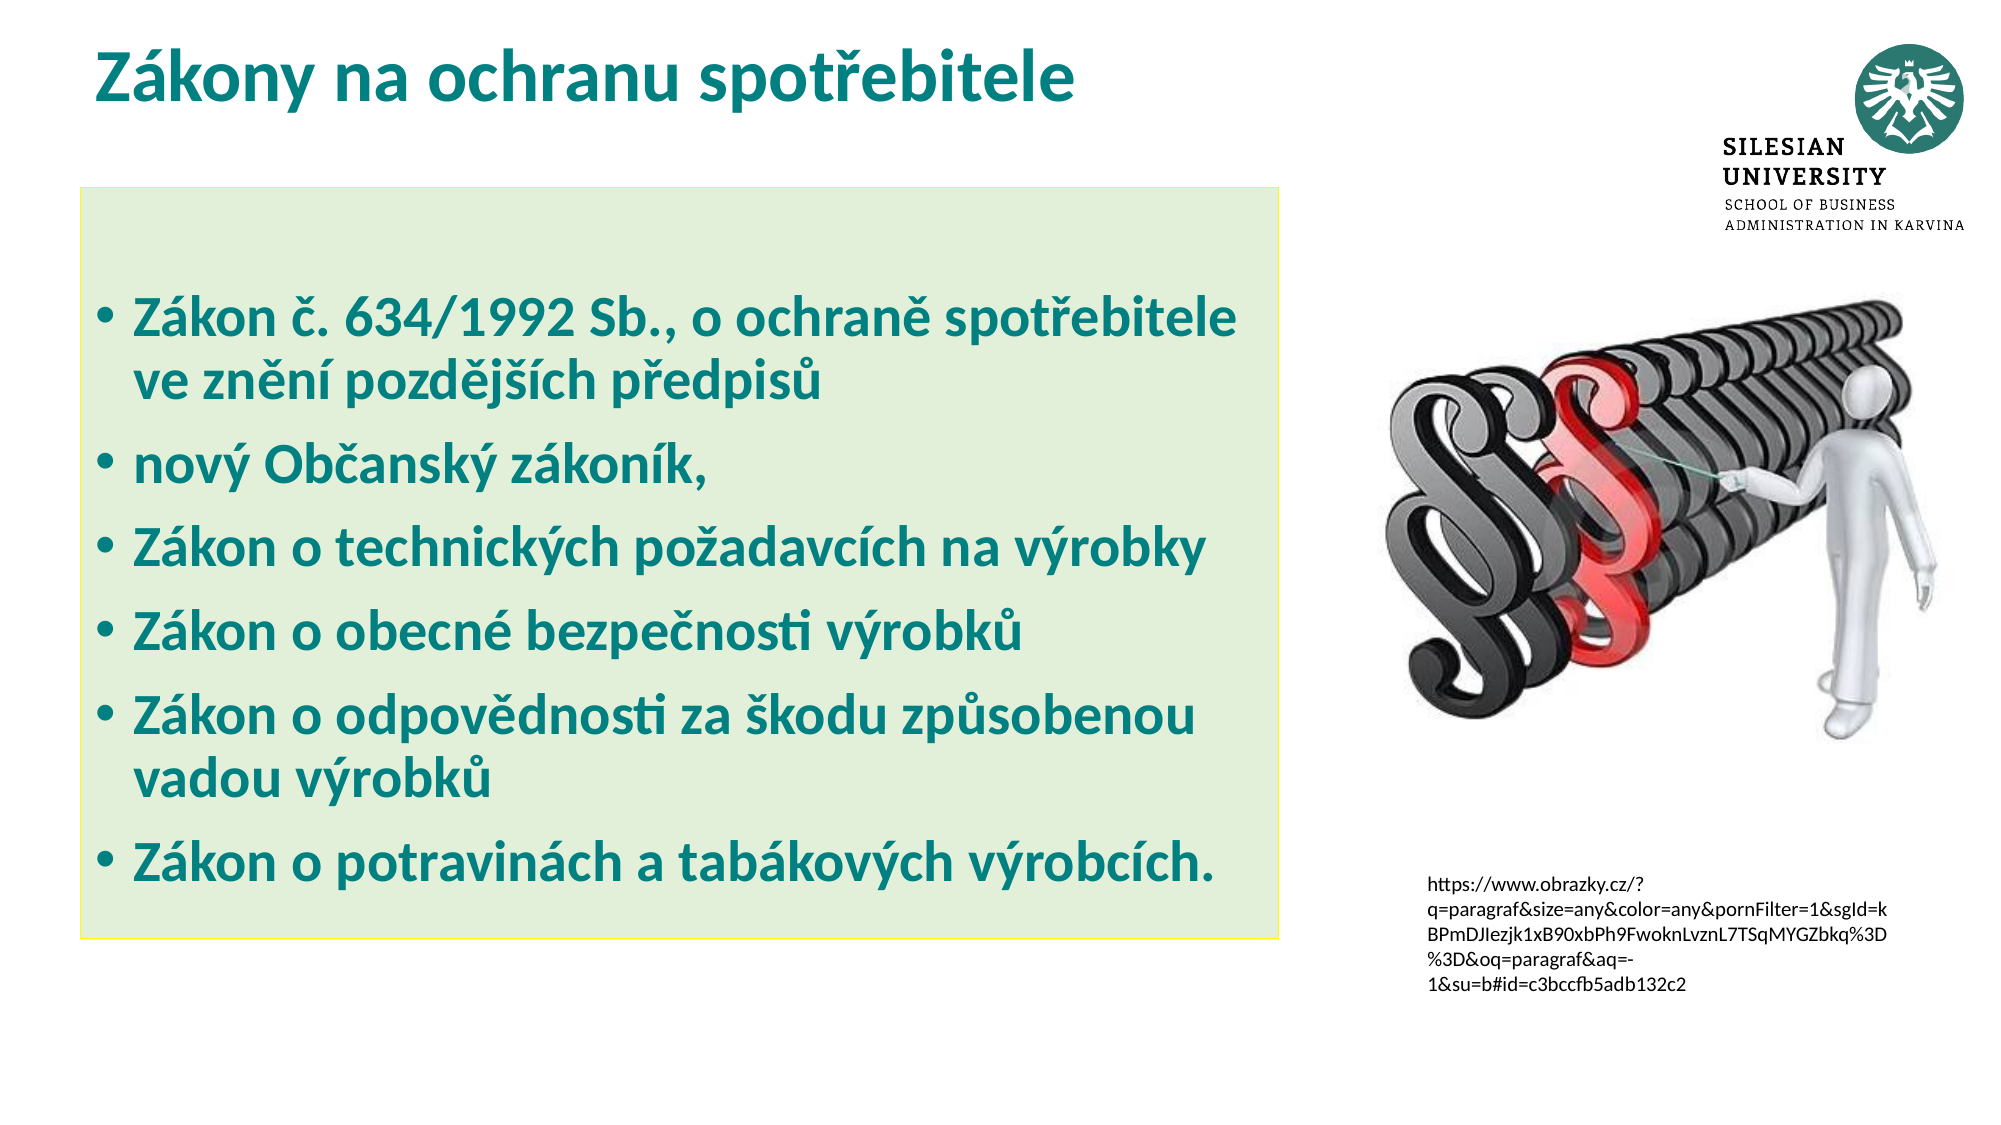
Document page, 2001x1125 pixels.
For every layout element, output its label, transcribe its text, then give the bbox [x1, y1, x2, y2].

list Zákon č. 634/1992 Sb., o ochraně spotřebitele ve znění pozdějších předpisů nový Občanský zákoník, Zákon o technických požadavcích na výrobky Zákon o obecné bezpečnosti výrobků Zákon o odpovědnosti za škodu způsobenou vadou výrobků Zákon o potravinách a tabákových výrobcích. [80, 187, 1279, 939]
picture [1723, 44, 1964, 230]
picture [1352, 268, 1964, 757]
text_box Zákony na ochranu spotřebitele [80, 24, 1337, 131]
text_box https://www.obrazky.cz/?q=paragraf&size=any&color=any&pornFilter=1&sgId=kBPmDJIezjk1xB90xbPh9FwoknLvznL7TSqMYGZbkq%3D%3D&oq=paragraf&aq=-1&su=b#id=c3bccfb5adb132c2 [1412, 862, 1905, 1003]
